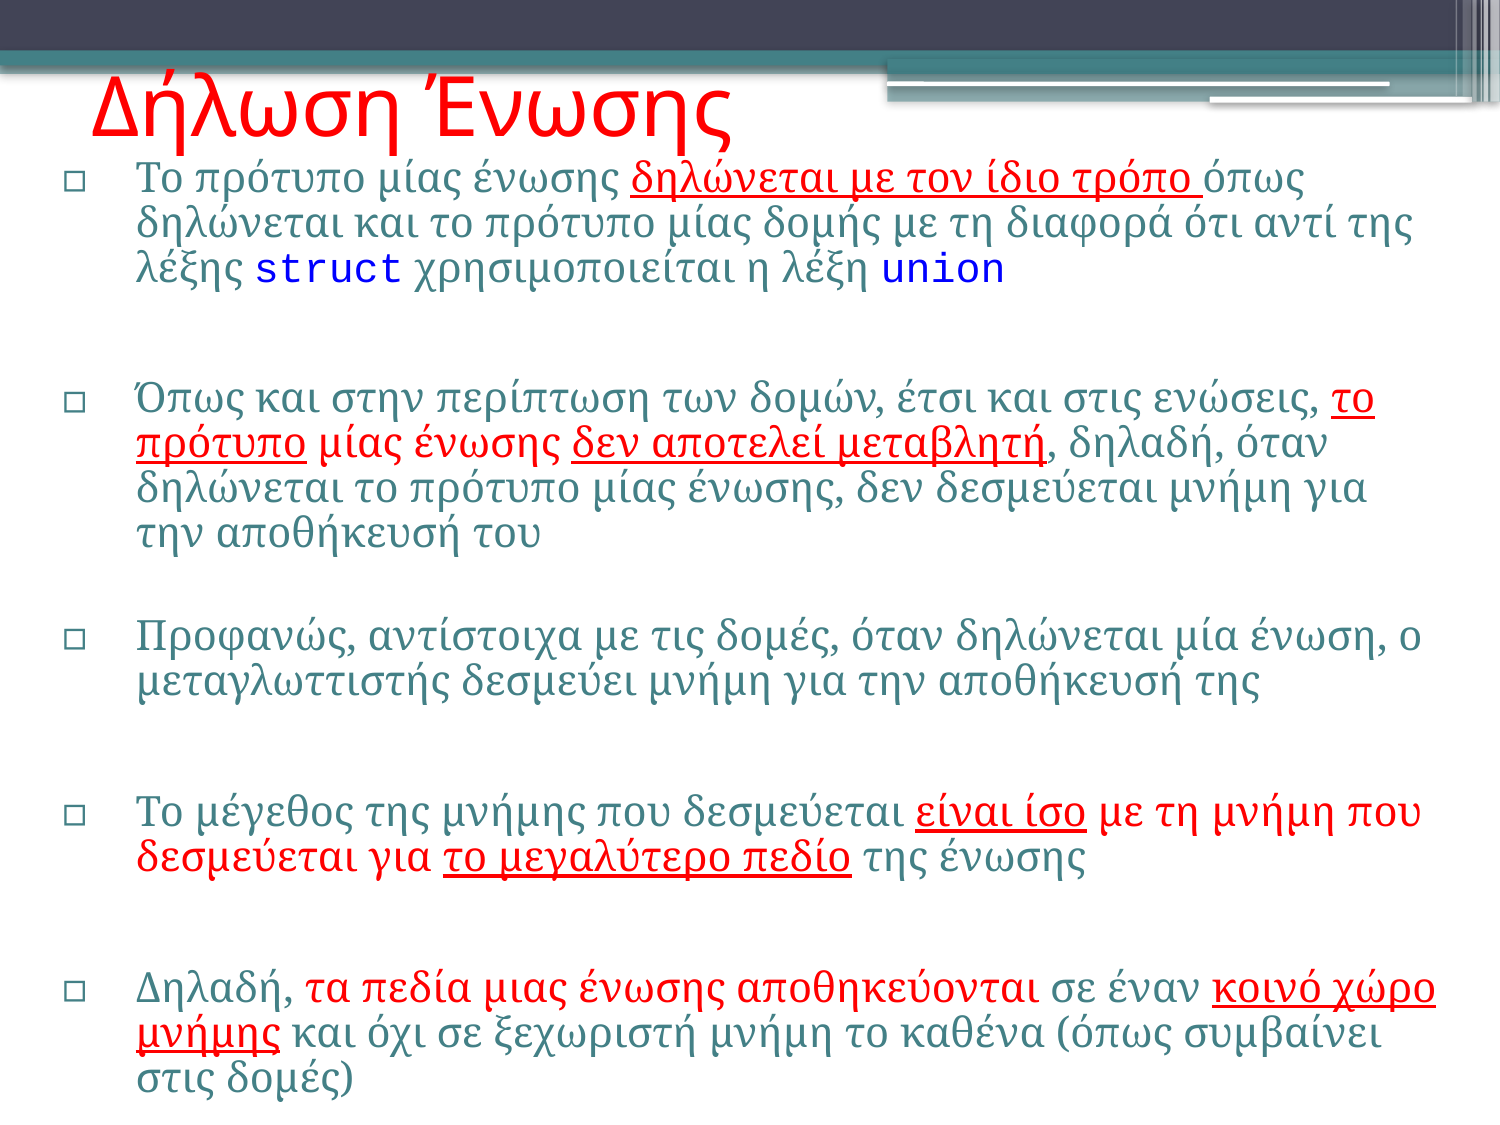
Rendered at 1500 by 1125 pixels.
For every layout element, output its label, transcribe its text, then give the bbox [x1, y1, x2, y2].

title Δήλωση Ένωσης [77, 9, 1432, 148]
list Το πρότυπο μίας ένωσης δηλώνεται με τον ίδιο τρόπο όπως δηλώνεται και το πρότυπο μίας δομής με τη διαφορά ότι αντί της λέξης struct χρησιμοποιείται η λέξη union Όπως και στην περίπτωση των δομών, έτσι και στις ενώσεις, το πρότυπο μίας ένωσης δεν αποτελεί μεταβλητή, δηλαδή, όταν δηλώνεται το πρότυπο μίας ένωσης, δεν δεσμεύεται μνήμη για την αποθήκευσή του Προφανώς, αντίστοιχα με τις δομές, όταν δηλώνεται μία ένωση, ο μεταγλωττιστής δεσμεύει μνήμη για την αποθήκευσή της Το μέγεθος της μνήμης που δεσμεύεται είναι ίσο με τη μνήμη που δεσμεύεται για το μεγαλύτερο πεδίο της ένωσης Δηλαδή, τα πεδία μιας ένωσης αποθηκεύονται σε έναν κοινό χώρο μνήμης και όχι σε ξεχωριστή μνήμη το καθένα (όπως συμβαίνει στις δομές) [0, 148, 1457, 1080]
